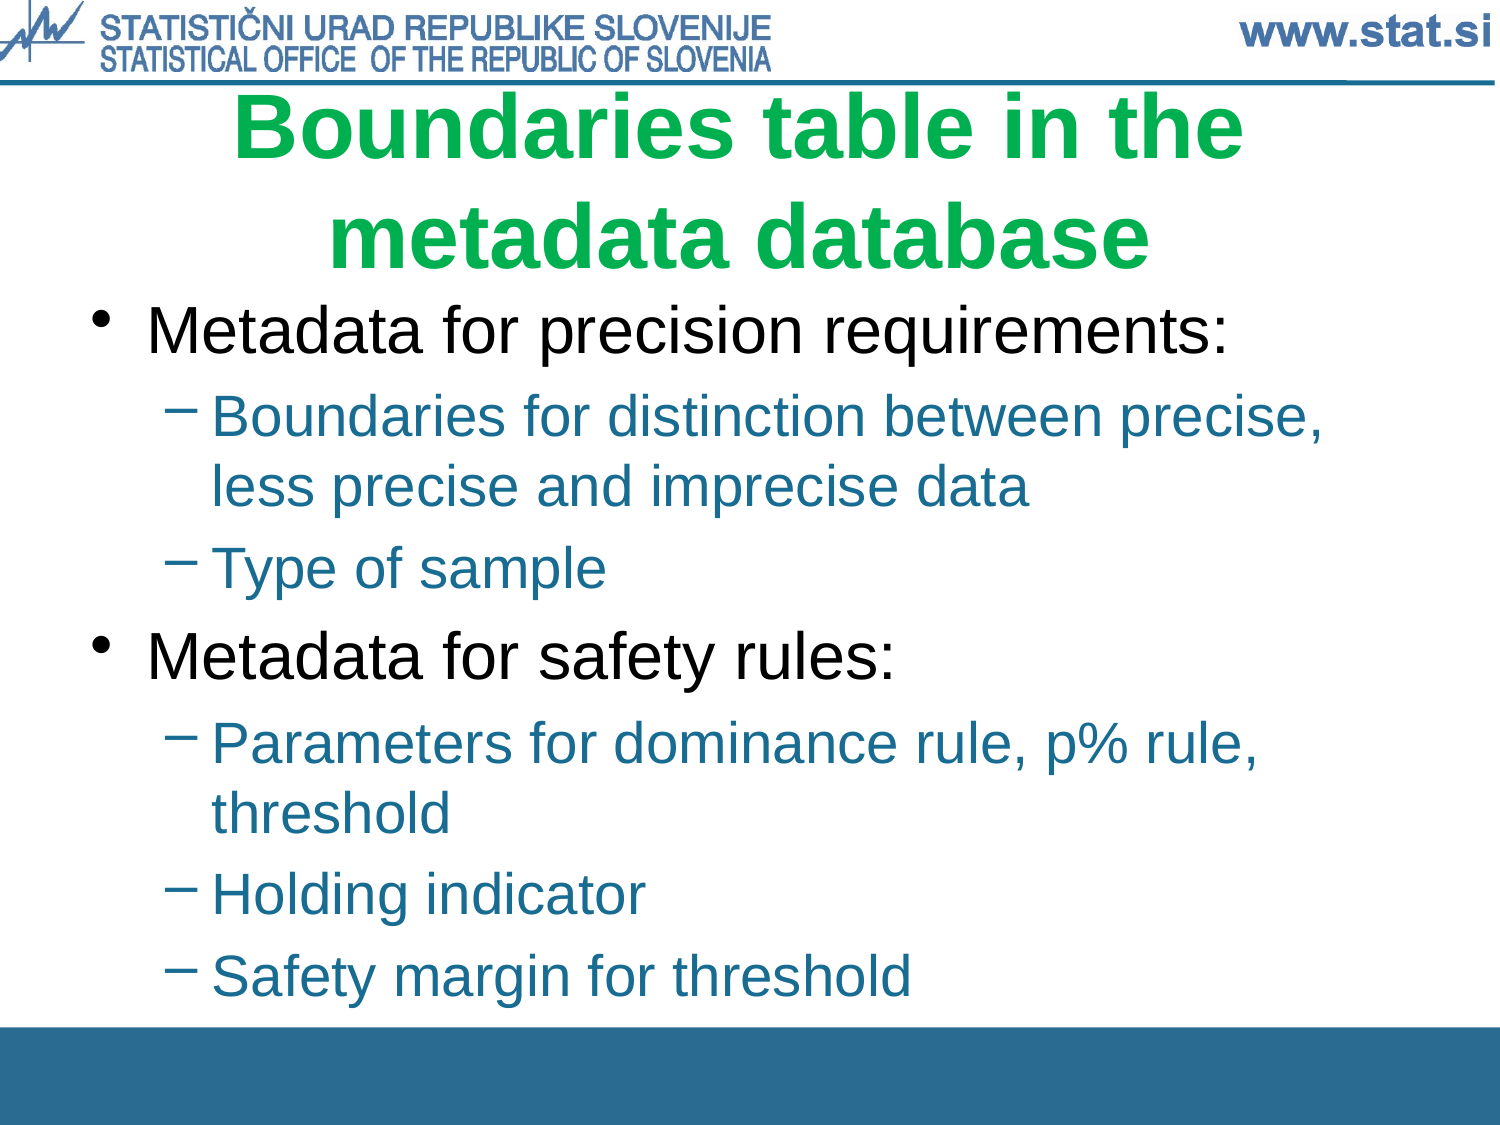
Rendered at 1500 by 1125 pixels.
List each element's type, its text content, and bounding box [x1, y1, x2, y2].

picture [0, 0, 771, 72]
title Boundaries table in the metadata database [64, 113, 1415, 350]
picture [1239, 13, 1490, 47]
list Metadata for precision requirements: Boundaries for distinction between precise, less precise and imprecise data Type of sample Metadata for safety rules: Parameters for dominance rule, p% rule, threshold Holding indicator Safety margin for threshold [75, 278, 1425, 1005]
